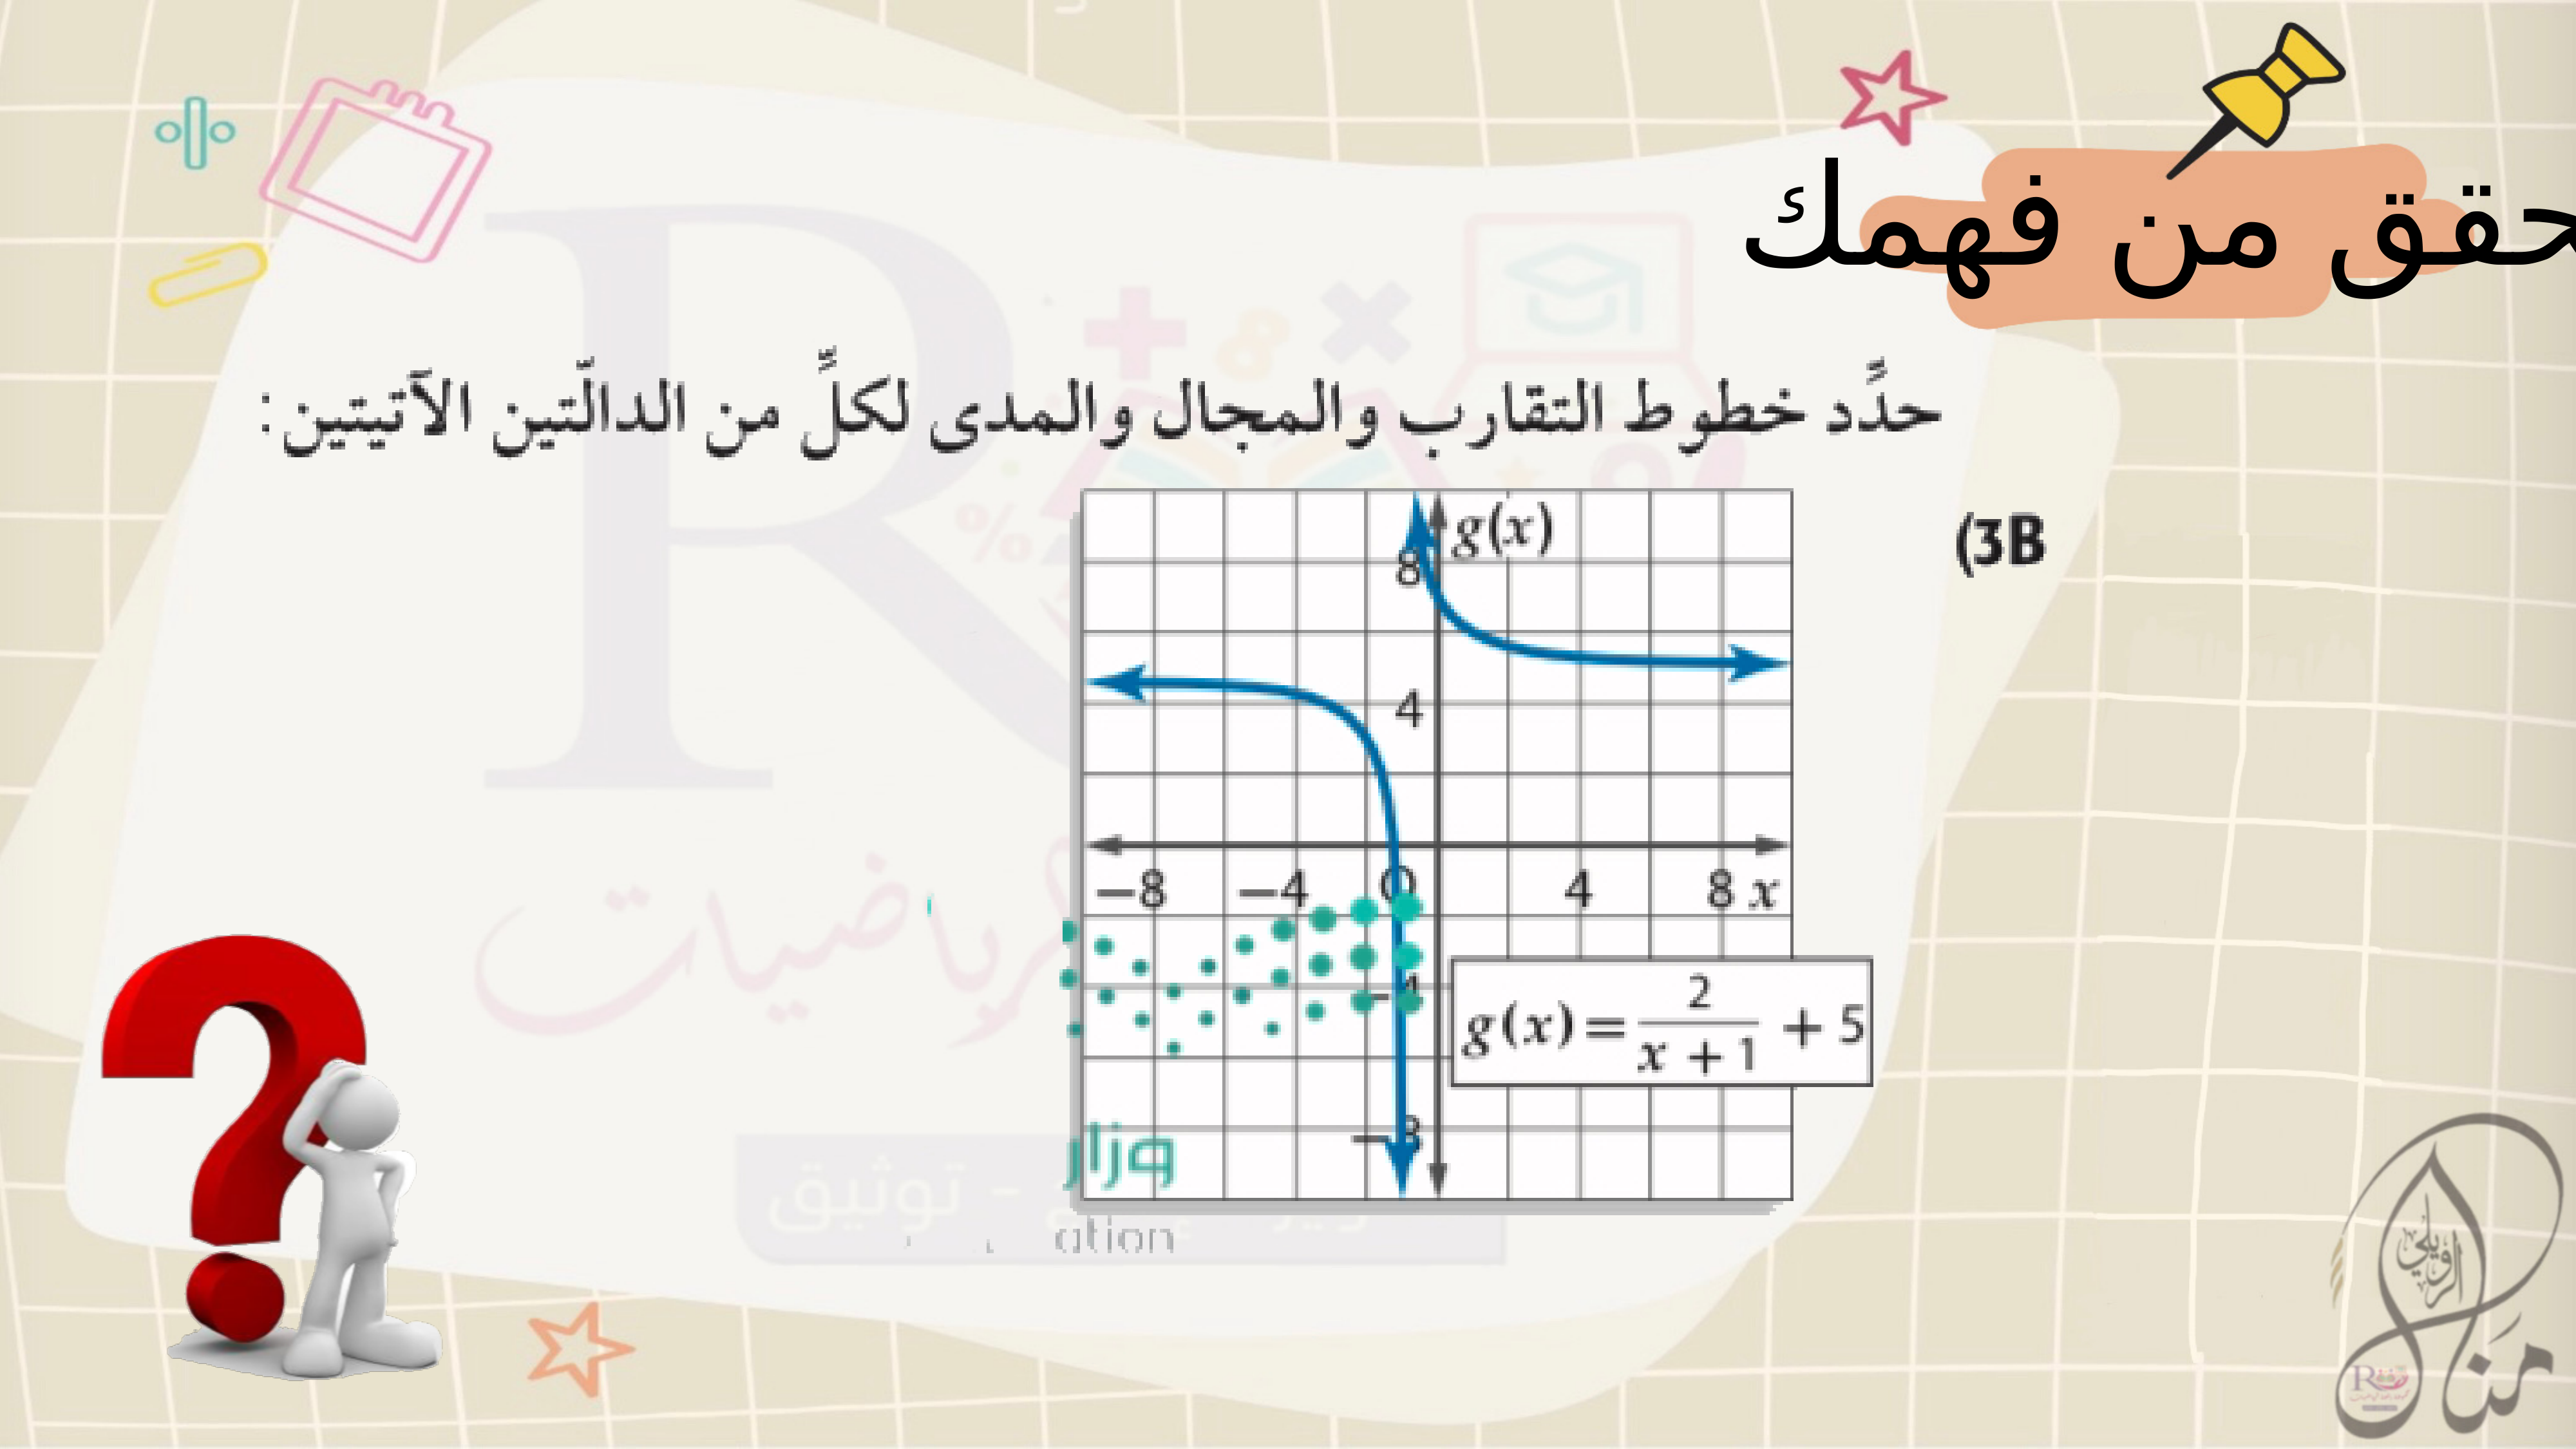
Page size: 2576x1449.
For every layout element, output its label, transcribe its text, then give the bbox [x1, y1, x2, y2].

picture [0, 0, 2576, 1449]
text_box تحقق من فهمك [1202, 192, 2576, 288]
